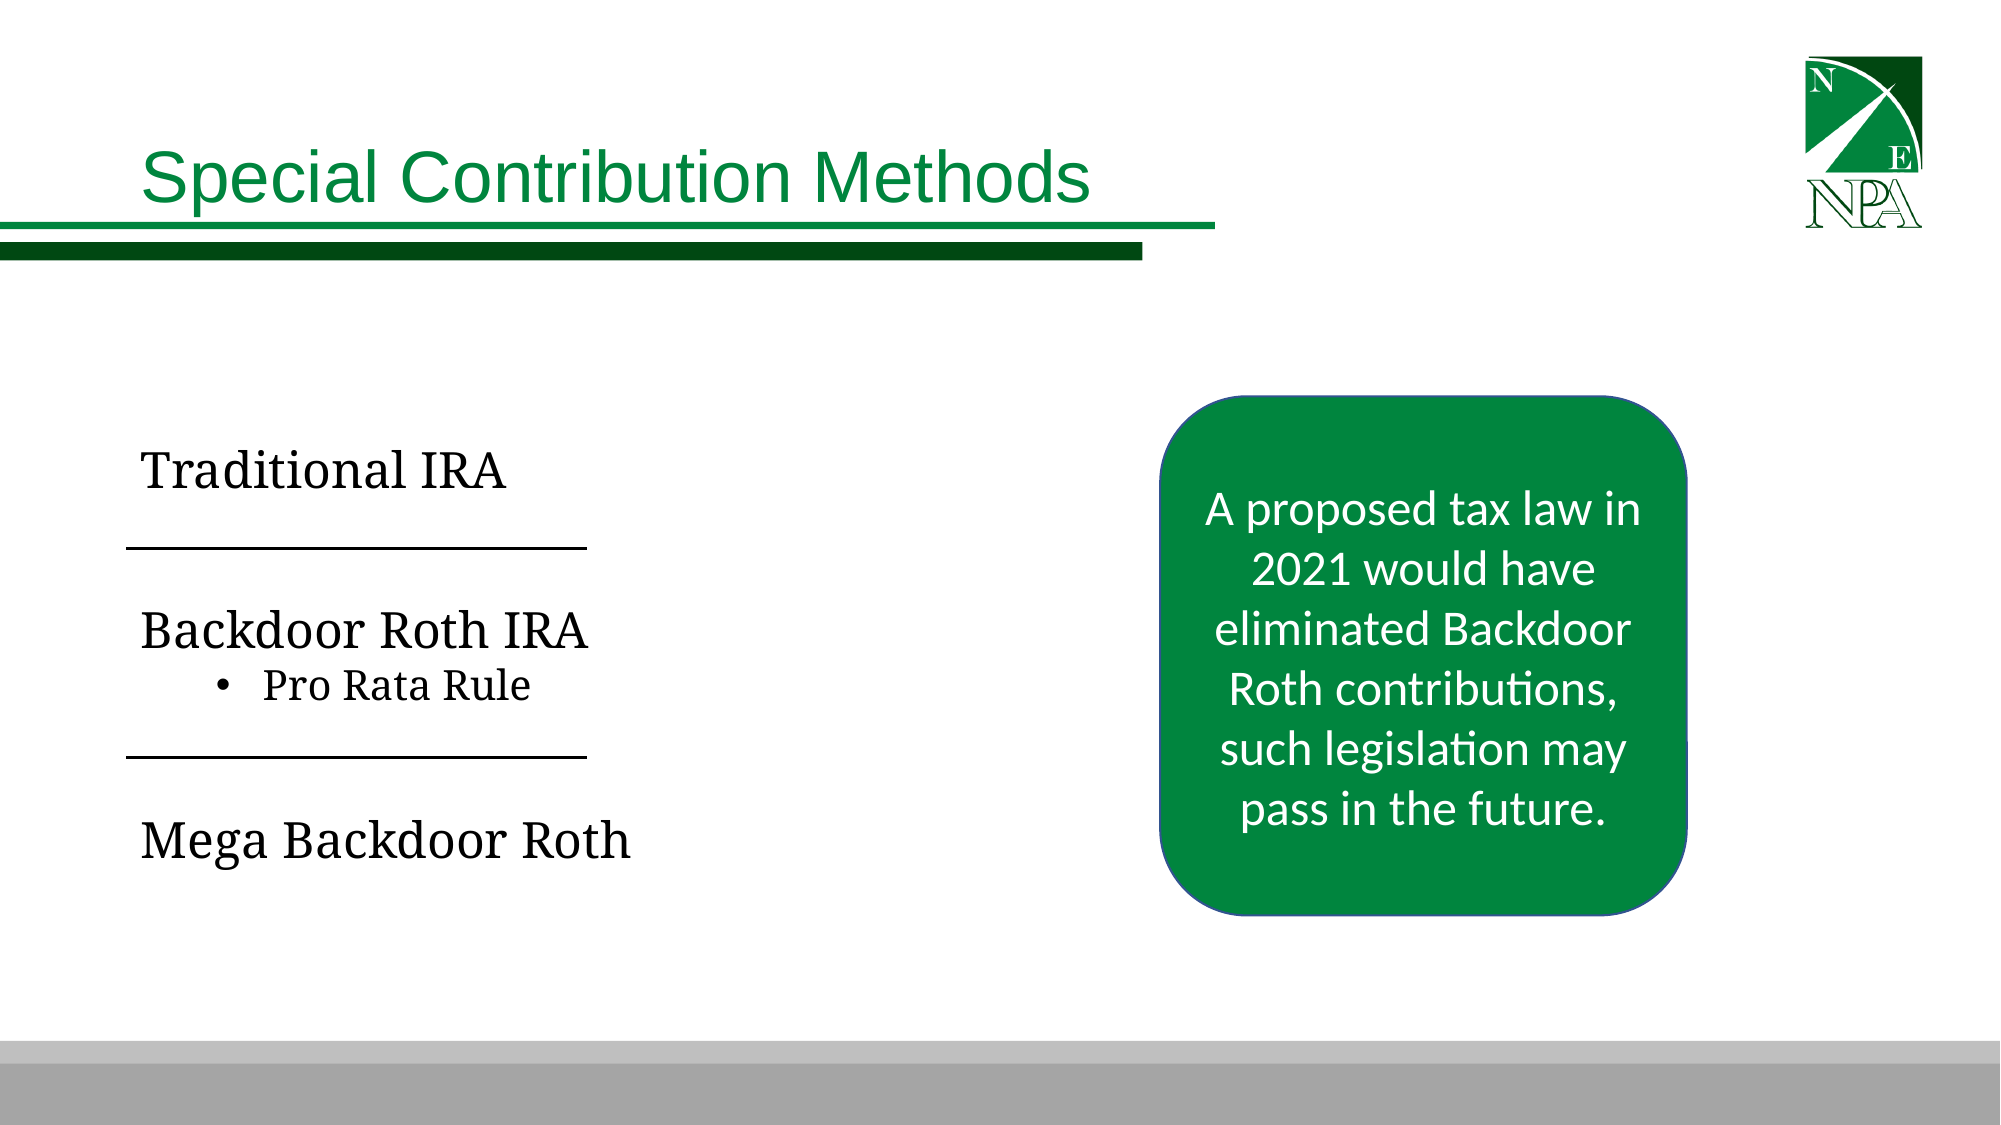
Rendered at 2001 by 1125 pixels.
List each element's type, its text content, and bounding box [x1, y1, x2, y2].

text_box Traditional IRA Backdoor Roth IRA Pro Rata Rule Mega Backdoor Roth [126, 431, 716, 877]
text_box A proposed tax law in 2021 would have eliminated Backdoor Roth contributions, such legislation may pass in the future. [1159, 395, 1688, 917]
picture [1798, 52, 1927, 231]
text_box Special Contribution Methods [126, 122, 1161, 225]
